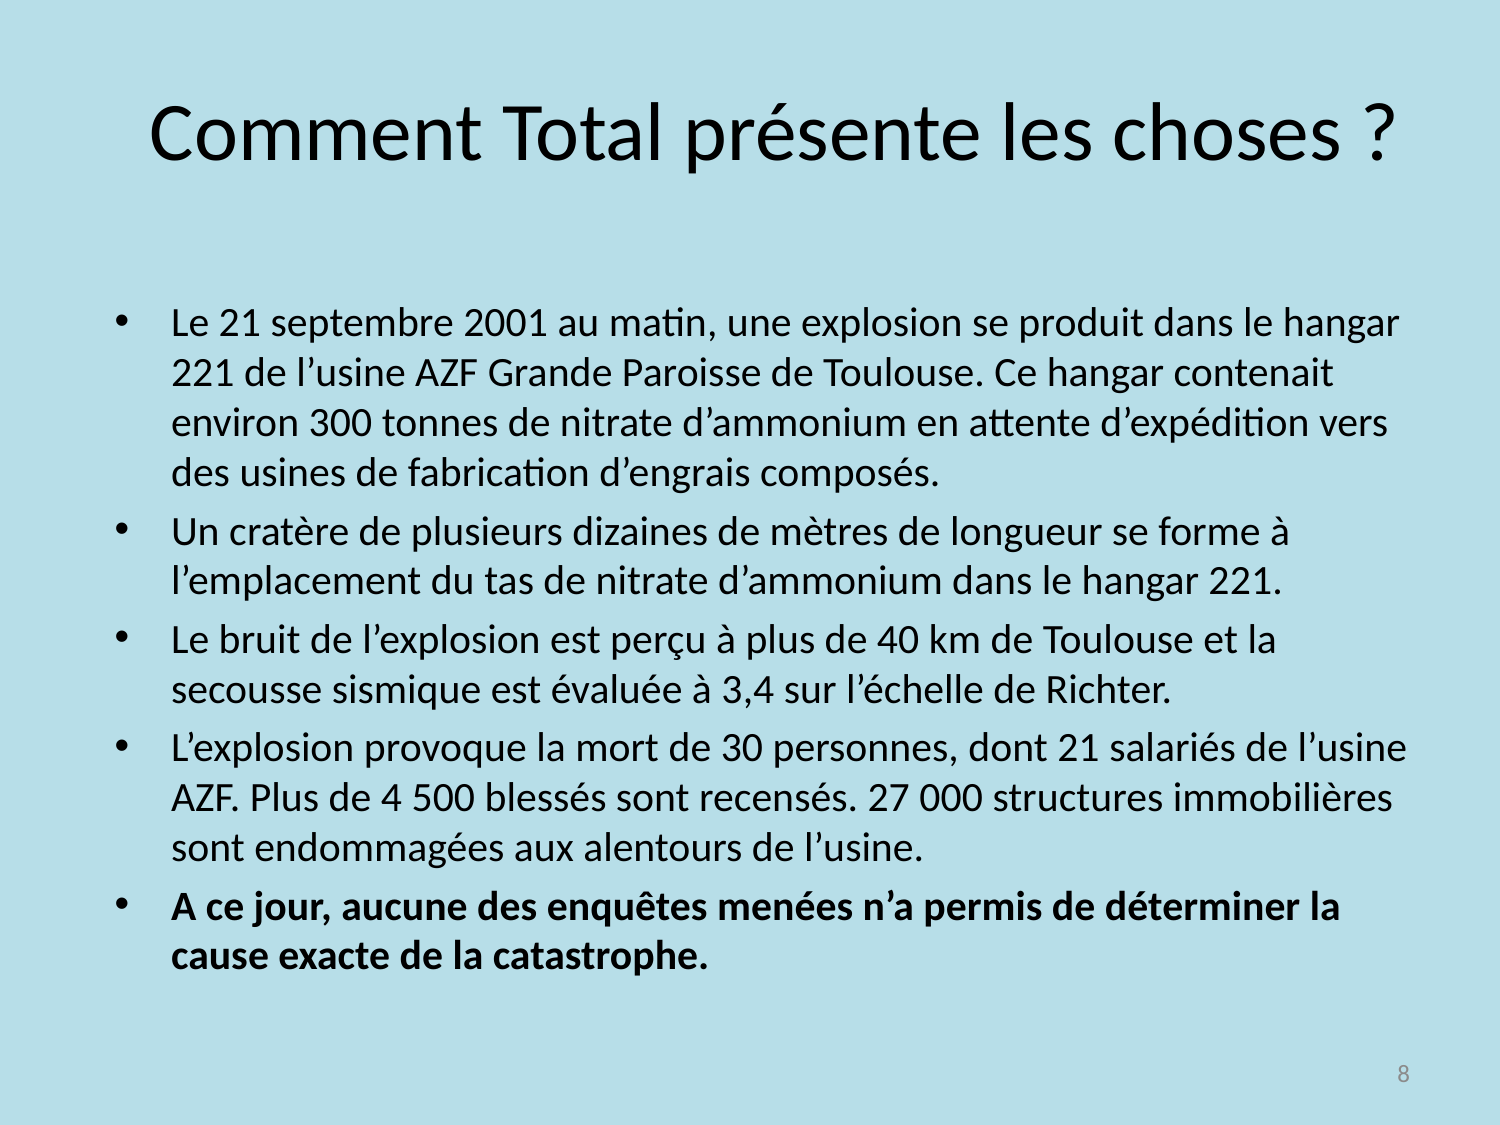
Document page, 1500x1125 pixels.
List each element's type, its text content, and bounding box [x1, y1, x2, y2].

slide_number 8 [1074, 1042, 1425, 1103]
text_box Comment Total présente les choses ? [99, 70, 1450, 258]
text_box Le 21 septembre 2001 au matin, une explosion se produit dans le hangar 221 de l’usine AZF Grande Paroisse de Toulouse. Ce hangar contenait environ 300 tonnes de nitrate d’ammonium en attente d’expédition vers des usines de fabrication d’engrais composés. Un cratère de plusieurs dizaines de mètres de longueur se forme à l’emplacement du tas de nitrate d’ammonium dans le hangar 221. Le bruit de l’explosion est perçu à plus de 40 km de Toulouse et la secousse sismique est évaluée à 3,4 sur l’échelle de Richter. L’explosion provoque la mort de 30 personnes, dont 21 salariés de l’usine AZF. Plus de 4 500 blessés sont recensés. 27 000 structures immobilières sont endommagées aux alentours de l’usine. A ce jour, aucune des enquêtes menées n’a permis de déterminer la cause exacte de la catastrophe. [99, 287, 1450, 1030]
